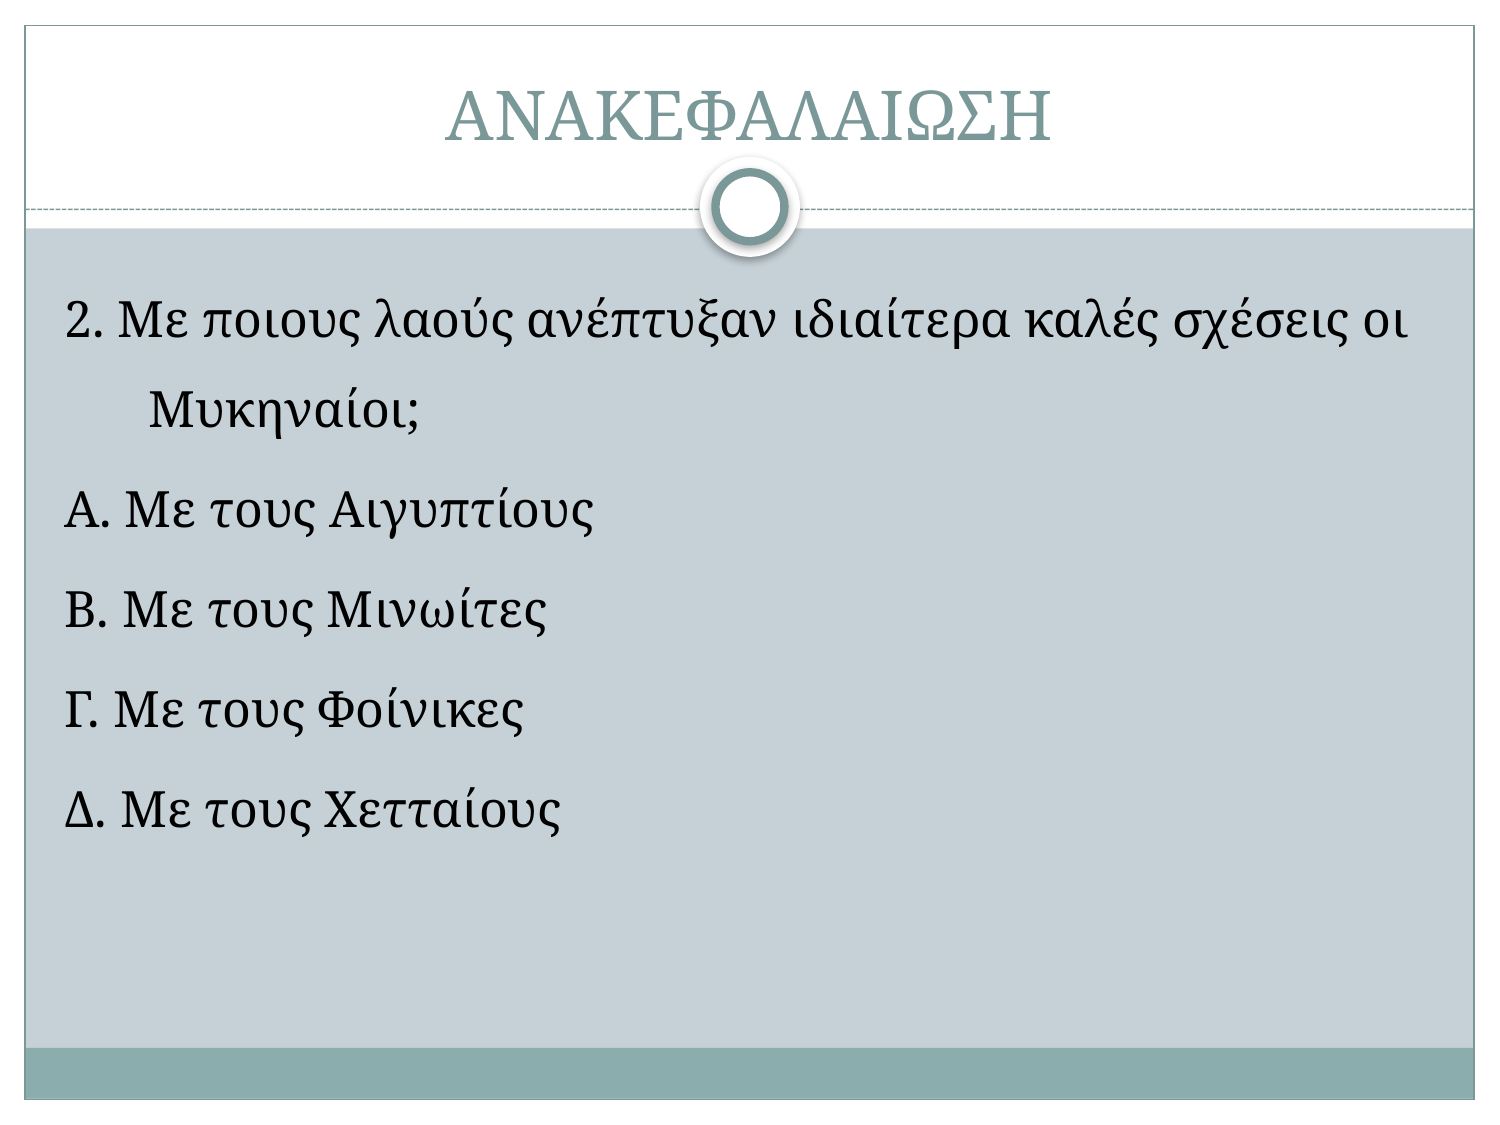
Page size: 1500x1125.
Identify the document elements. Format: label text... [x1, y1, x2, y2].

list 2. Με ποιους λαούς ανέπτυξαν ιδιαίτερα καλές σχέσεις οι Μυκηναίοι; Α. Με τους Αιγυπτίους Β. Με τους Μινωίτες Γ. Με τους Φοίνικες Δ. Με τους Χετταίους [49, 250, 1445, 1001]
title ΑΝΑΚΕΦΑΛΑΙΩΣΗ [49, 37, 1450, 162]
